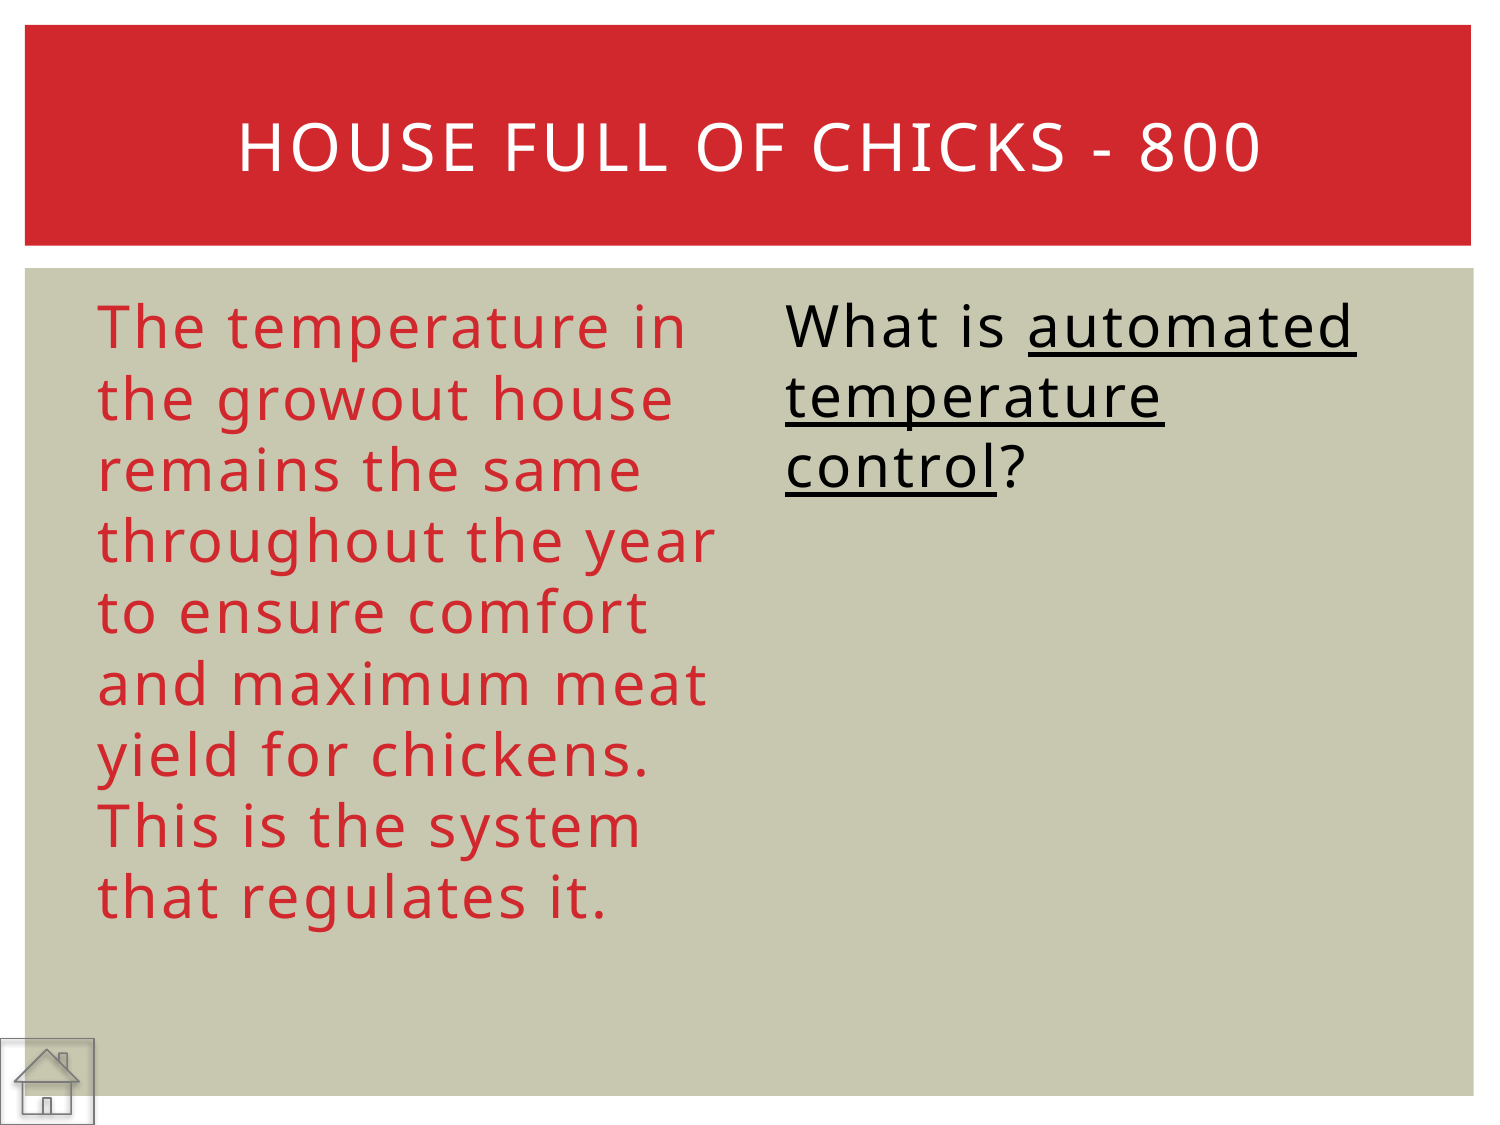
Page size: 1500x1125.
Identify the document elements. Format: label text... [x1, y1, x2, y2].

text_box [0, 1038, 95, 1125]
list The temperature in the growout house remains the same throughout the year to ensure comfort and maximum meat yield for chickens. This is the system that regulates it. [75, 281, 738, 1005]
list What is automated temperature control? [762, 281, 1425, 1005]
title House Full of Chicks - 800 [62, 58, 1438, 232]
